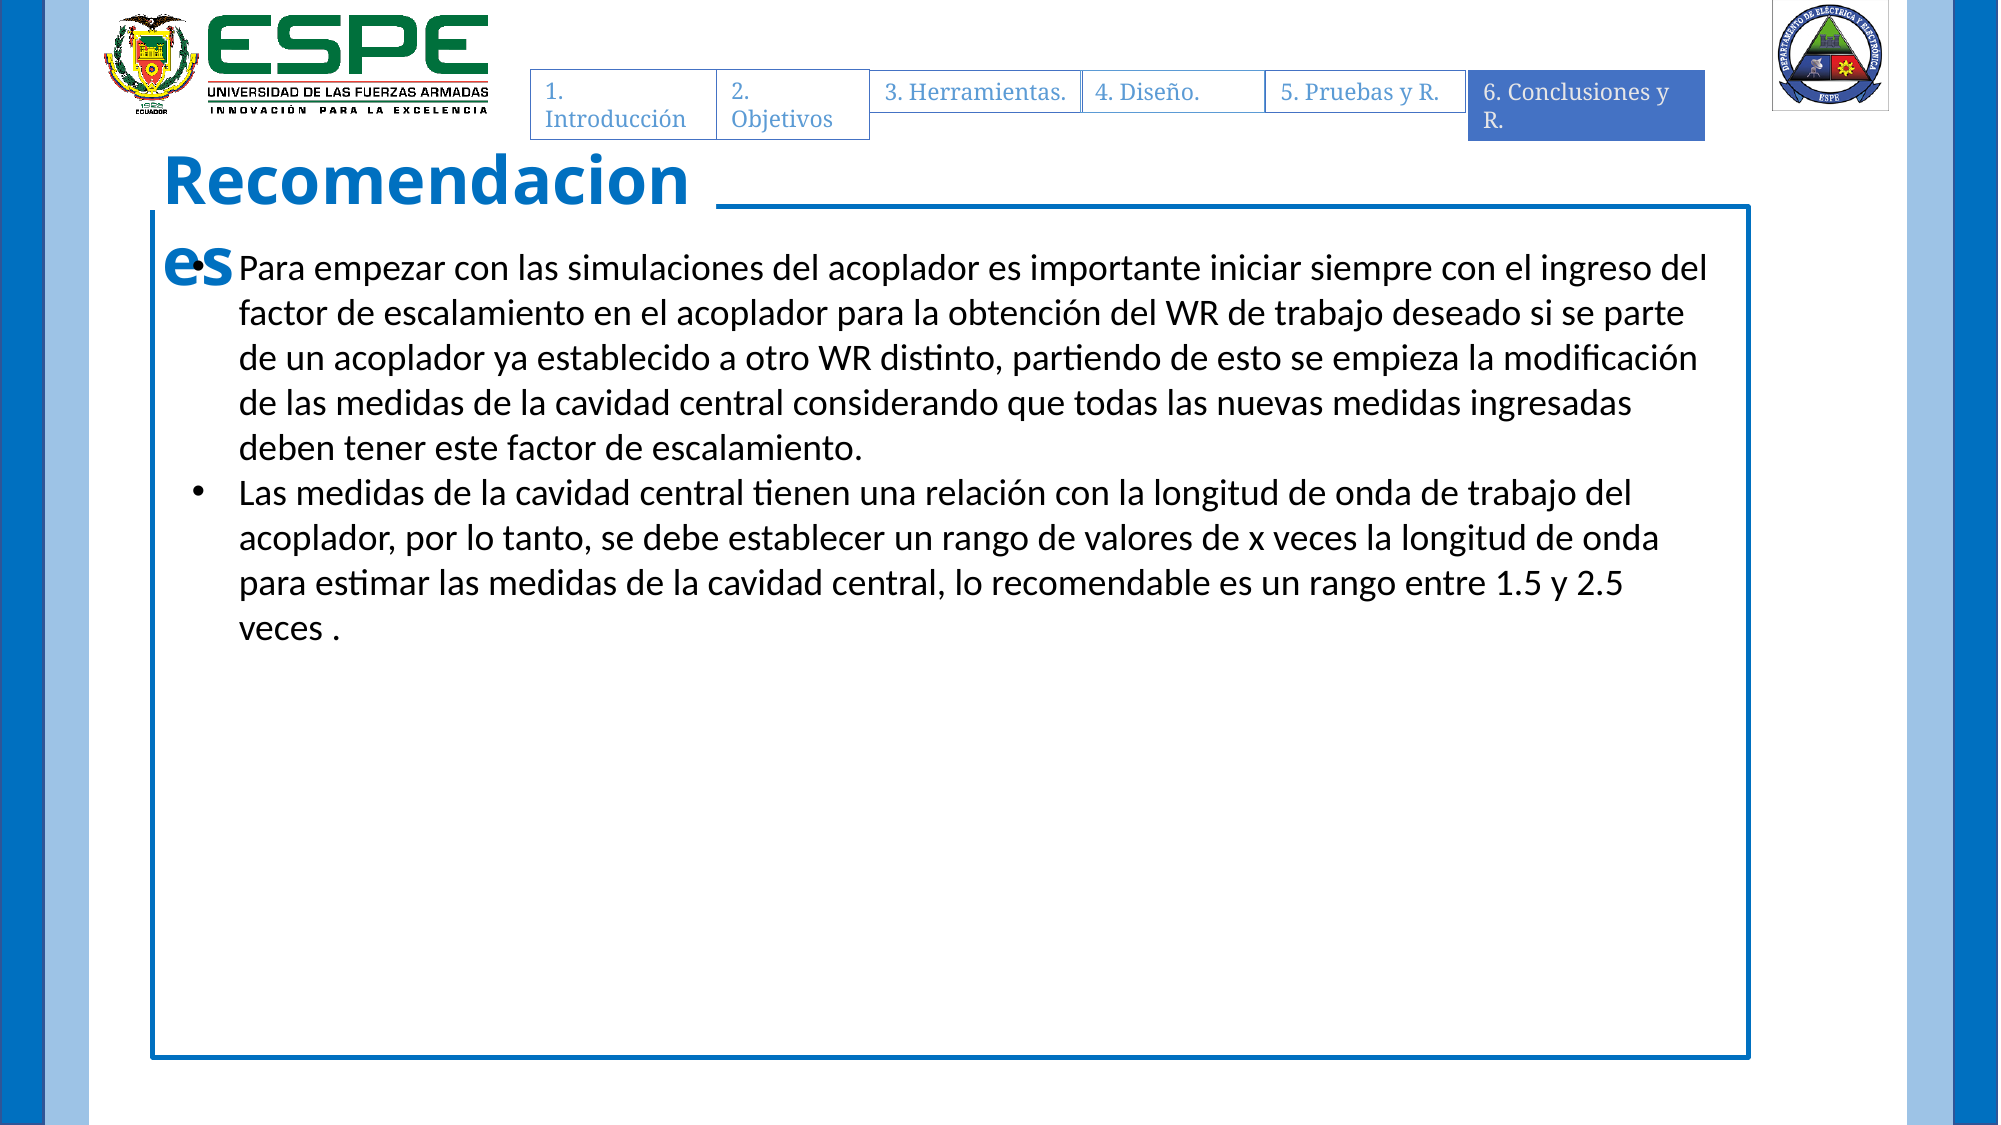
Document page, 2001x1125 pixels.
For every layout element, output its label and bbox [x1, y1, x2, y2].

text_box [1953, 0, 1998, 1125]
picture [1771, 0, 1889, 111]
text_box [1907, 0, 1953, 1125]
text_box [147, 130, 1749, 1058]
picture [104, 14, 488, 114]
text_box [0, 0, 45, 1125]
text_box [530, 69, 1705, 114]
text_box [45, 0, 89, 1125]
